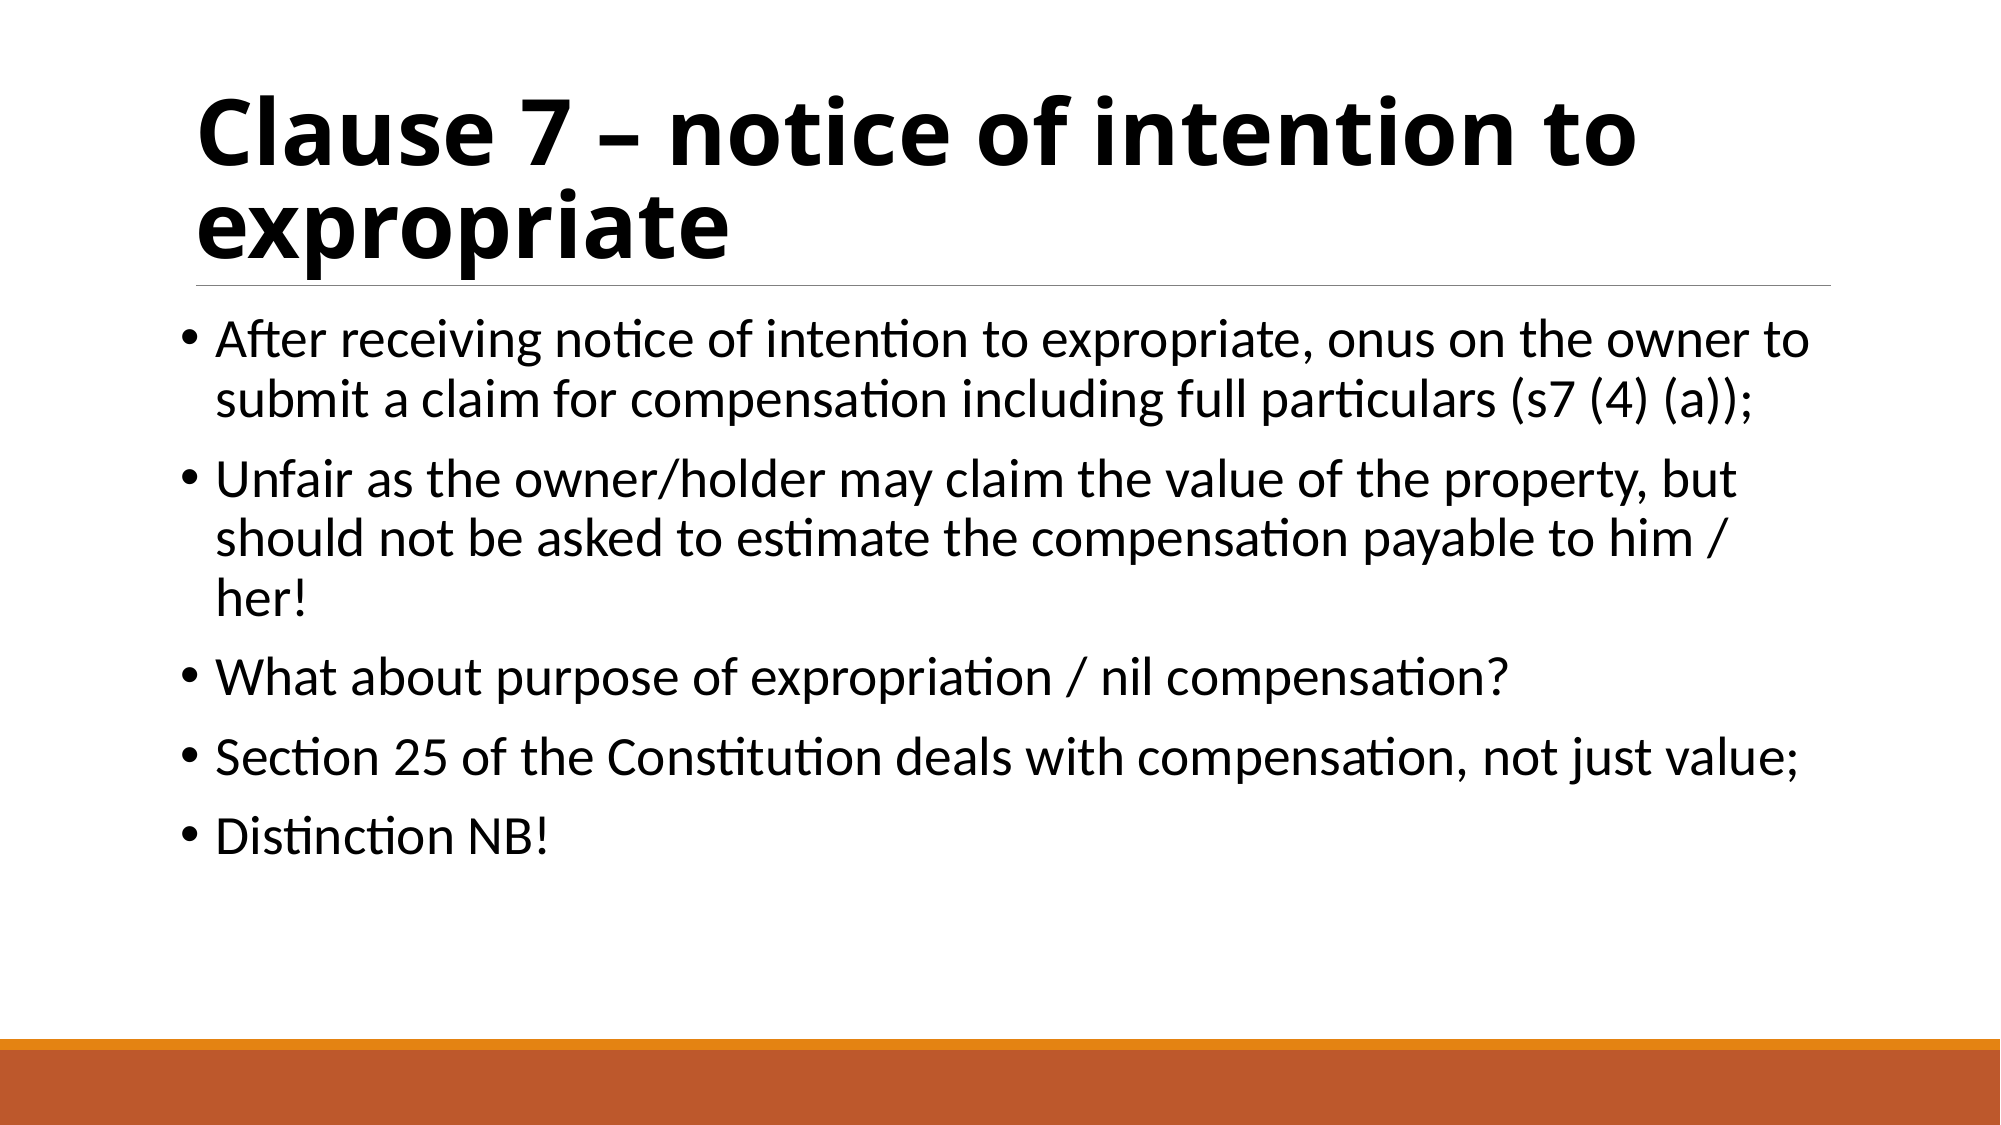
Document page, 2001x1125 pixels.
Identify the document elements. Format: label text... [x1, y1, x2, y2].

list After receiving notice of intention to expropriate, onus on the owner to submit a claim for compensation including full particulars (s7 (4) (a)); Unfair as the owner/holder may claim the value of the property, but should not be asked to estimate the compensation payable to him / her! What about purpose of expropriation / nil compensation? Section 25 of the Constitution deals with compensation, not just value; Distinction NB! [180, 302, 1830, 963]
title Clause 7 – notice of intention to expropriate [180, 47, 1830, 285]
